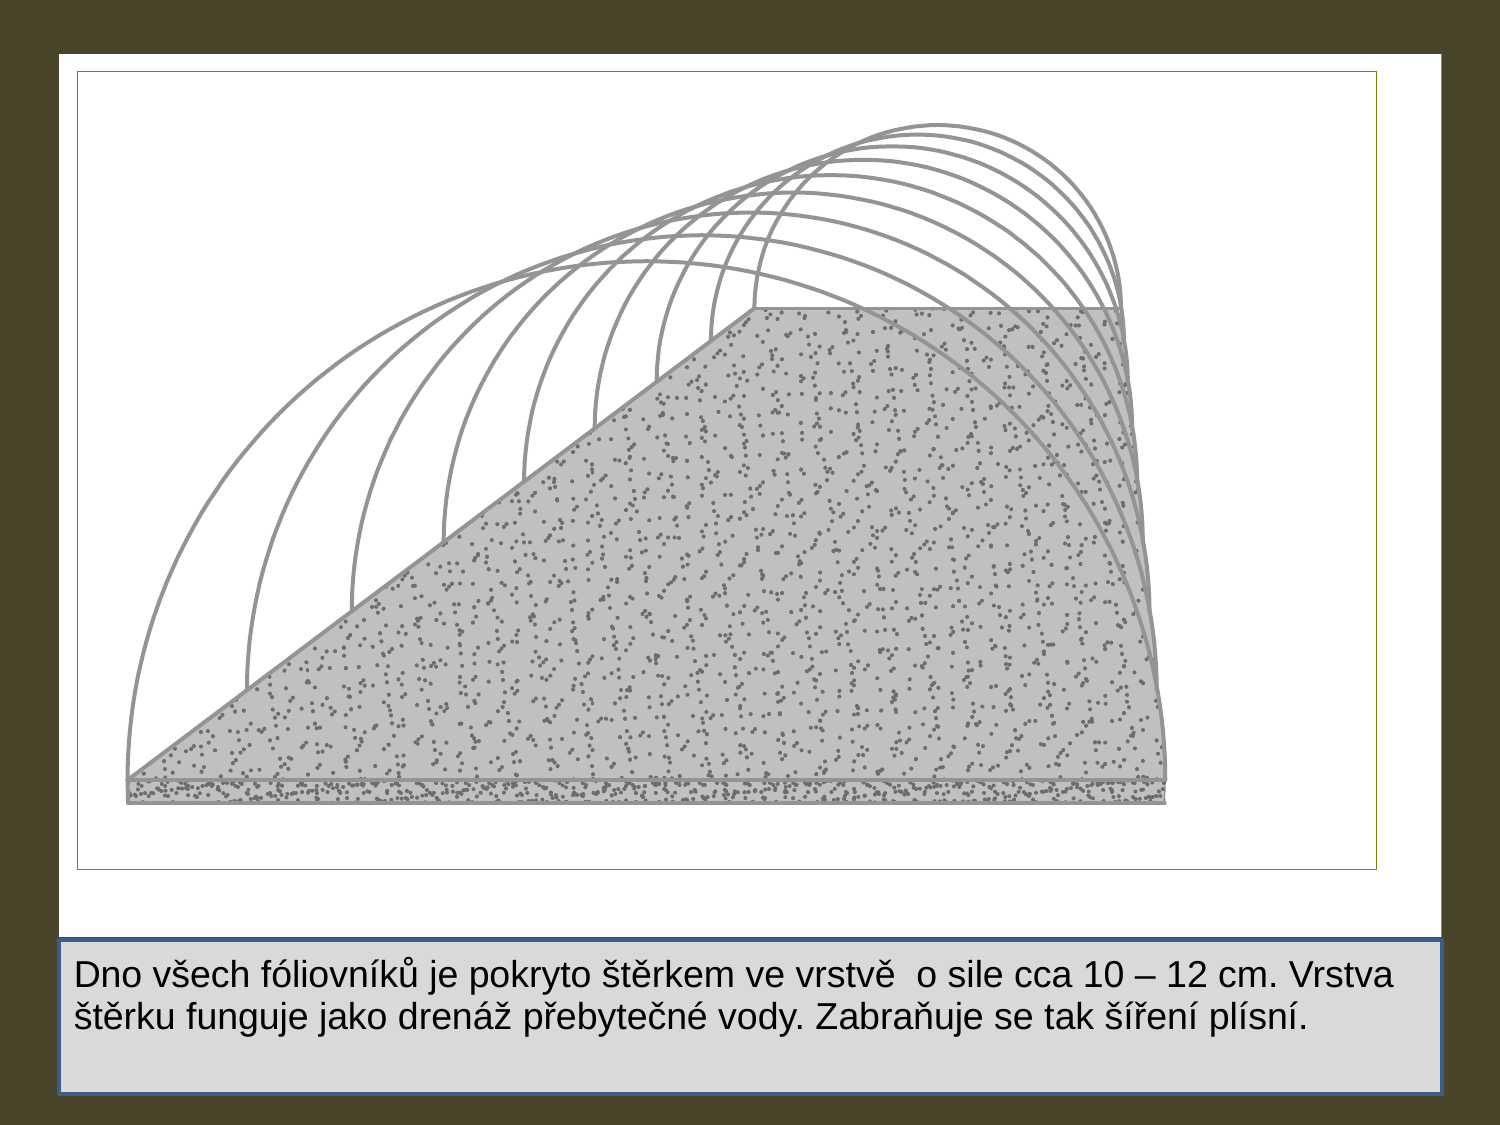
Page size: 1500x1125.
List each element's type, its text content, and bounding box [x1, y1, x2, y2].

text_box Dno všech fóliovníků je pokryto štěrkem ve vrstvě o sile cca 10 – 12 cm. Vrstva štěrku funguje jako drenáž přebytečné vody. Zabraňuje se tak šíření plísní. [59, 943, 1443, 1094]
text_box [58, 53, 1442, 937]
